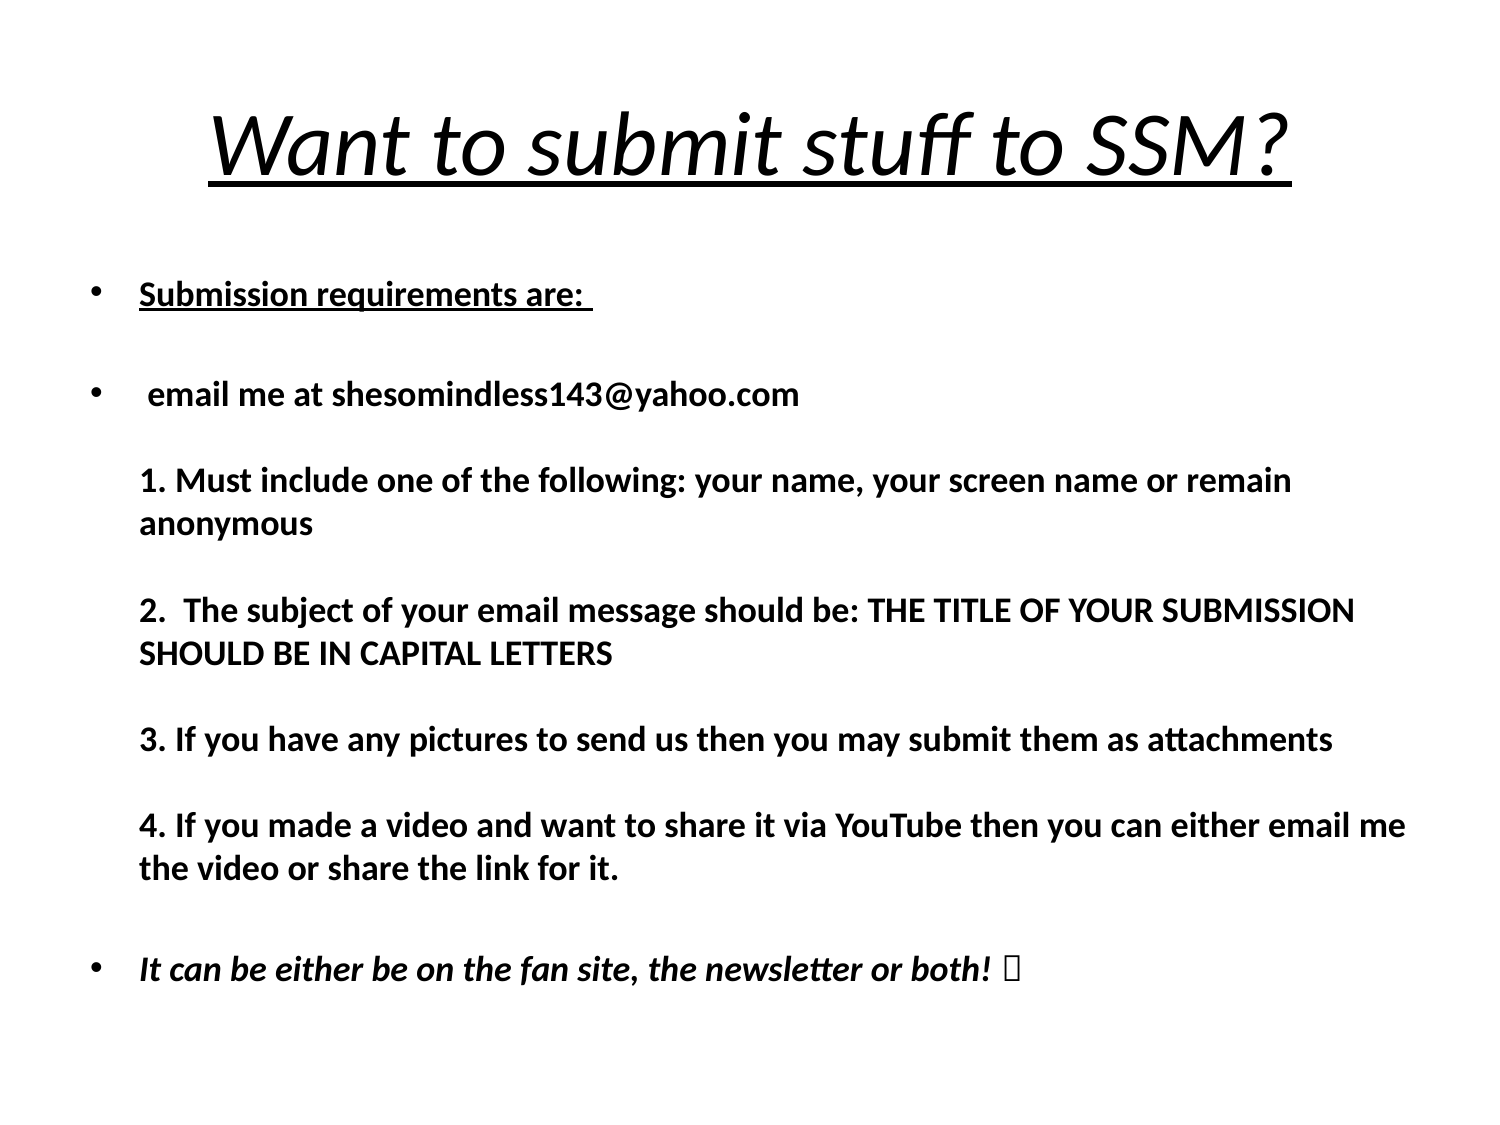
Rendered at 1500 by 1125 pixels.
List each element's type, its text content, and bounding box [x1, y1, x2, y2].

title Want to submit stuff to SSM? [75, 45, 1425, 233]
list Submission requirements are: email me at shesomindless143@yahoo.com 1. Must include one of the following: your name, your screen name or remain anonymous 2. The subject of your email message should be: THE TITLE OF YOUR SUBMISSION SHOULD BE IN CAPITAL LETTERS 3. If you have any pictures to send us then you may submit them as attachments 4. If you made a video and want to share it via YouTube then you can either email me the video or share the link for it. It can be either be on the fan site, the newsletter or both!  [75, 262, 1425, 1005]
